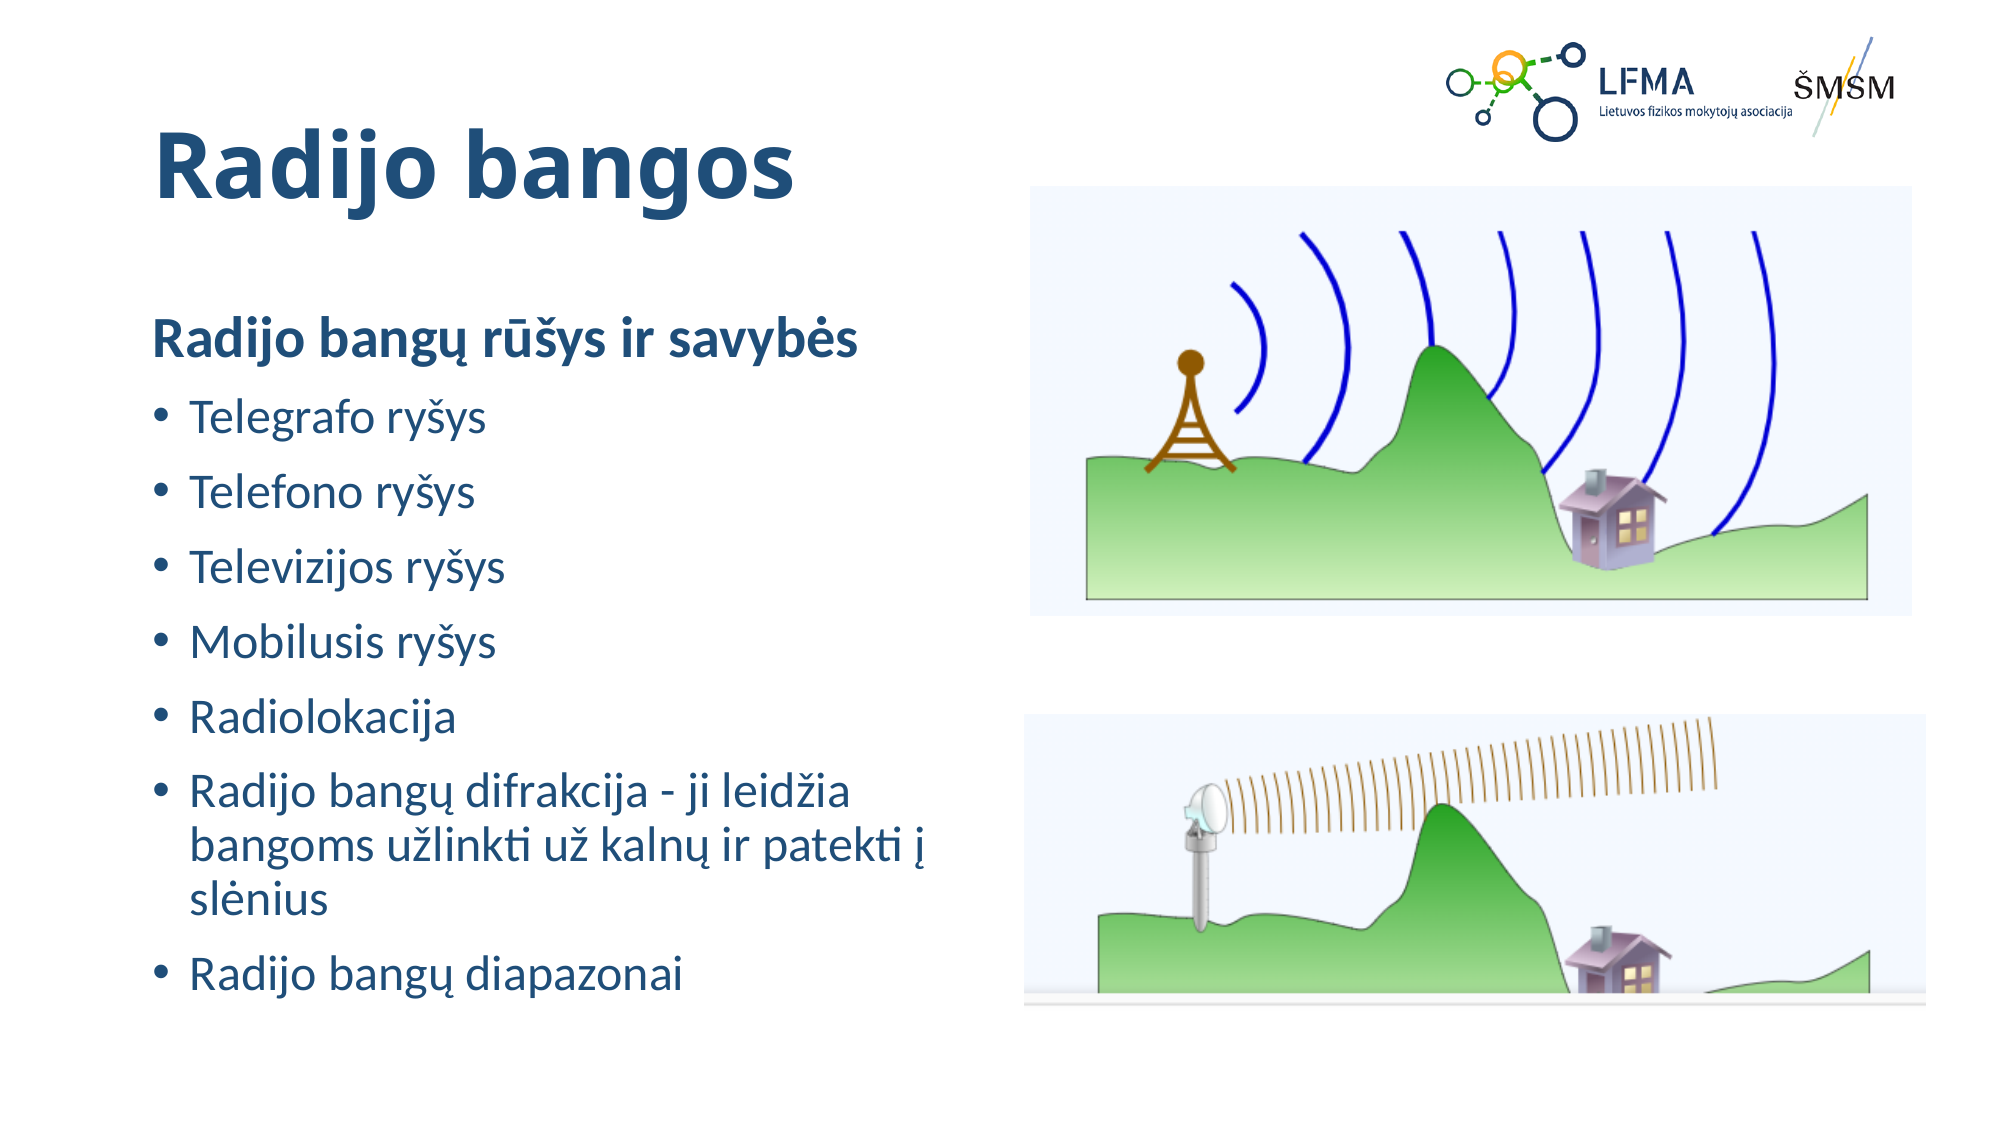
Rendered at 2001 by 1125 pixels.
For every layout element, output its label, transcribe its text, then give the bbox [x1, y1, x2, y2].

title Radijo bangos [137, 59, 1369, 278]
picture [1024, 714, 1926, 1012]
list Radijo bangų rūšys ir savybės Telegrafo ryšys Telefono ryšys Televizijos ryšys Mobilusis ryšys Radiolokacija Radijo bangų difrakcija - ji leidžia bangoms užlinkti už kalnų ir patekti į slėnius Radijo bangų diapazonai [137, 299, 1045, 1014]
picture [1030, 186, 1912, 616]
picture [1446, 19, 1943, 159]
